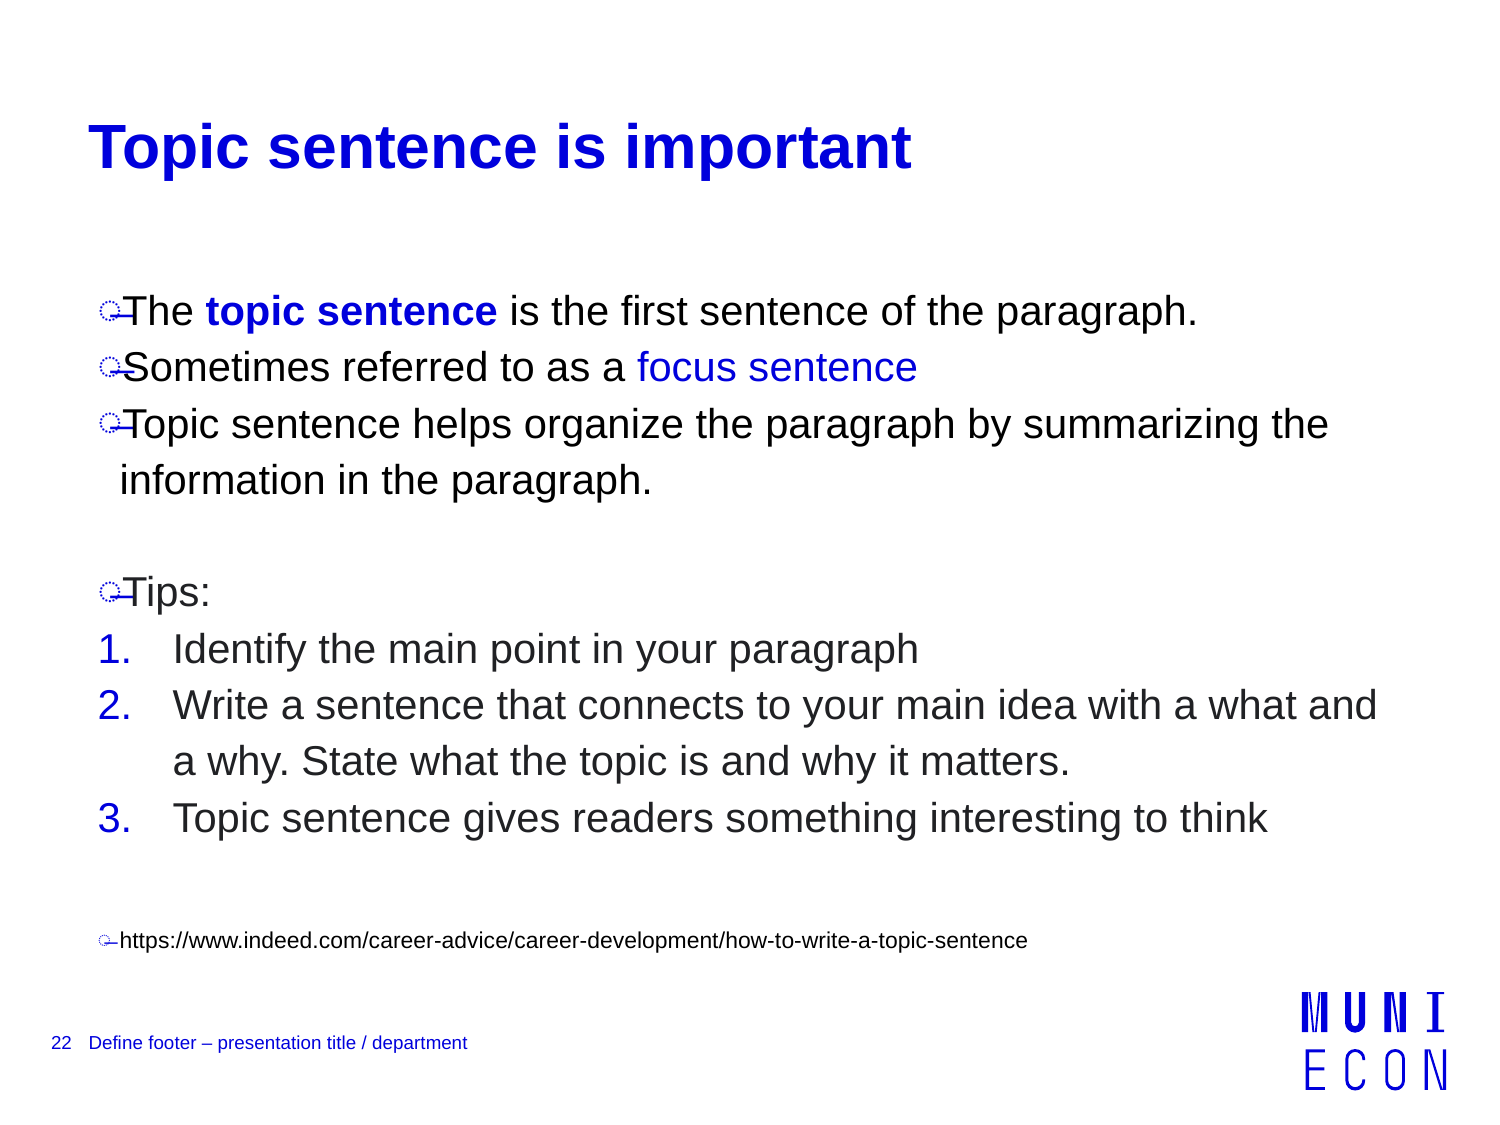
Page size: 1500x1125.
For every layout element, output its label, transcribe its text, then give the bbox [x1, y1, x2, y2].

title Topic sentence is important [88, 118, 1412, 193]
footer Define footer – presentation title / department [88, 1021, 1063, 1063]
list The topic sentence is the first sentence of the paragraph. Sometimes referred to as a focus sentence Topic sentence helps organize the paragraph by summarizing the information in the paragraph. Tips: Identify the main point in your paragraph Write a sentence that connects to your main idea with a what and a why. State what the topic is and why it matters. Topic sentence gives readers something interesting to think https://www.indeed.com/career-advice/career-development/how-to-write-a-topic-sentence [88, 277, 1412, 957]
slide_number 22 [50, 1021, 82, 1063]
